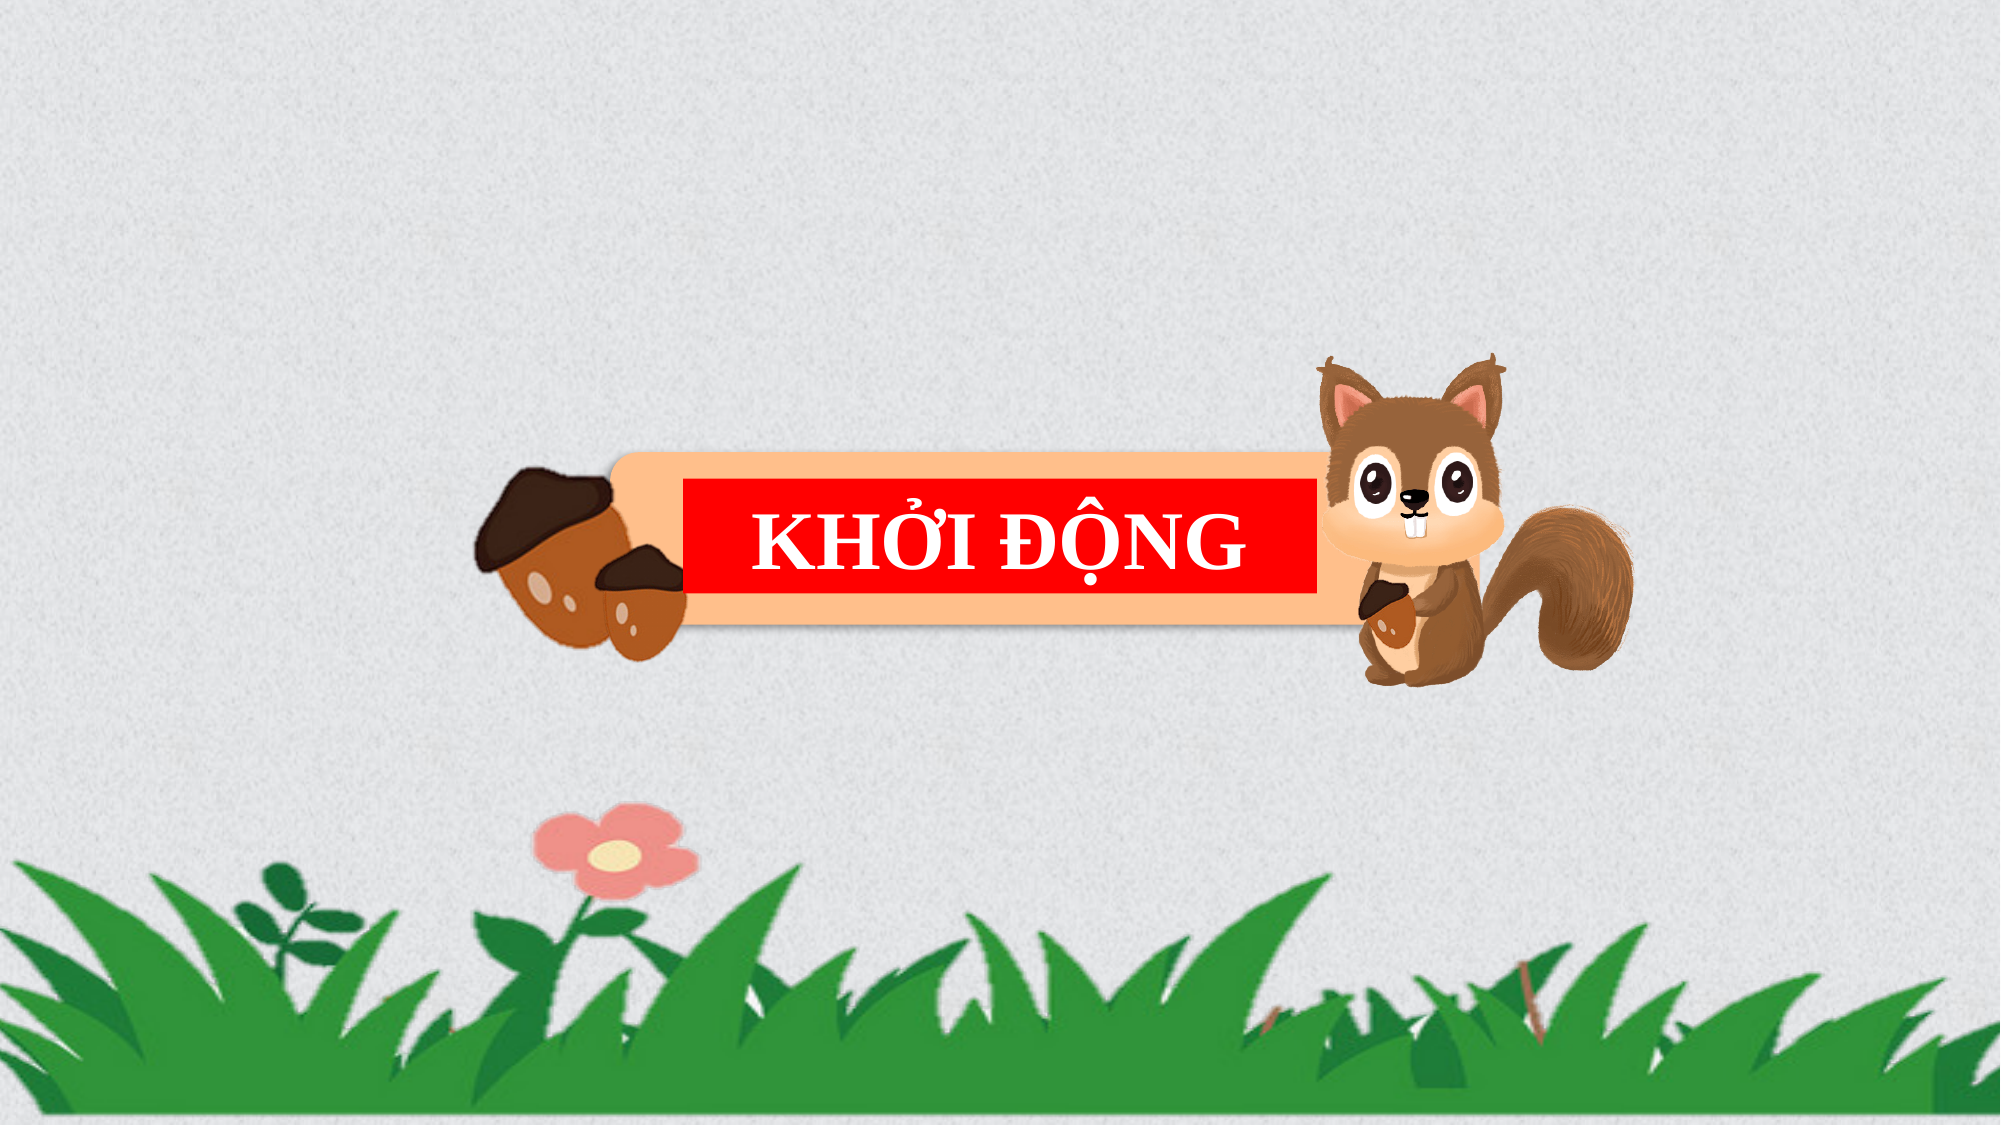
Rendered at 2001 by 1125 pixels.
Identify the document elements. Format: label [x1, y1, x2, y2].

text_box [461, 313, 1761, 708]
picture [581, 538, 691, 664]
picture [0, 0, 2001, 1125]
